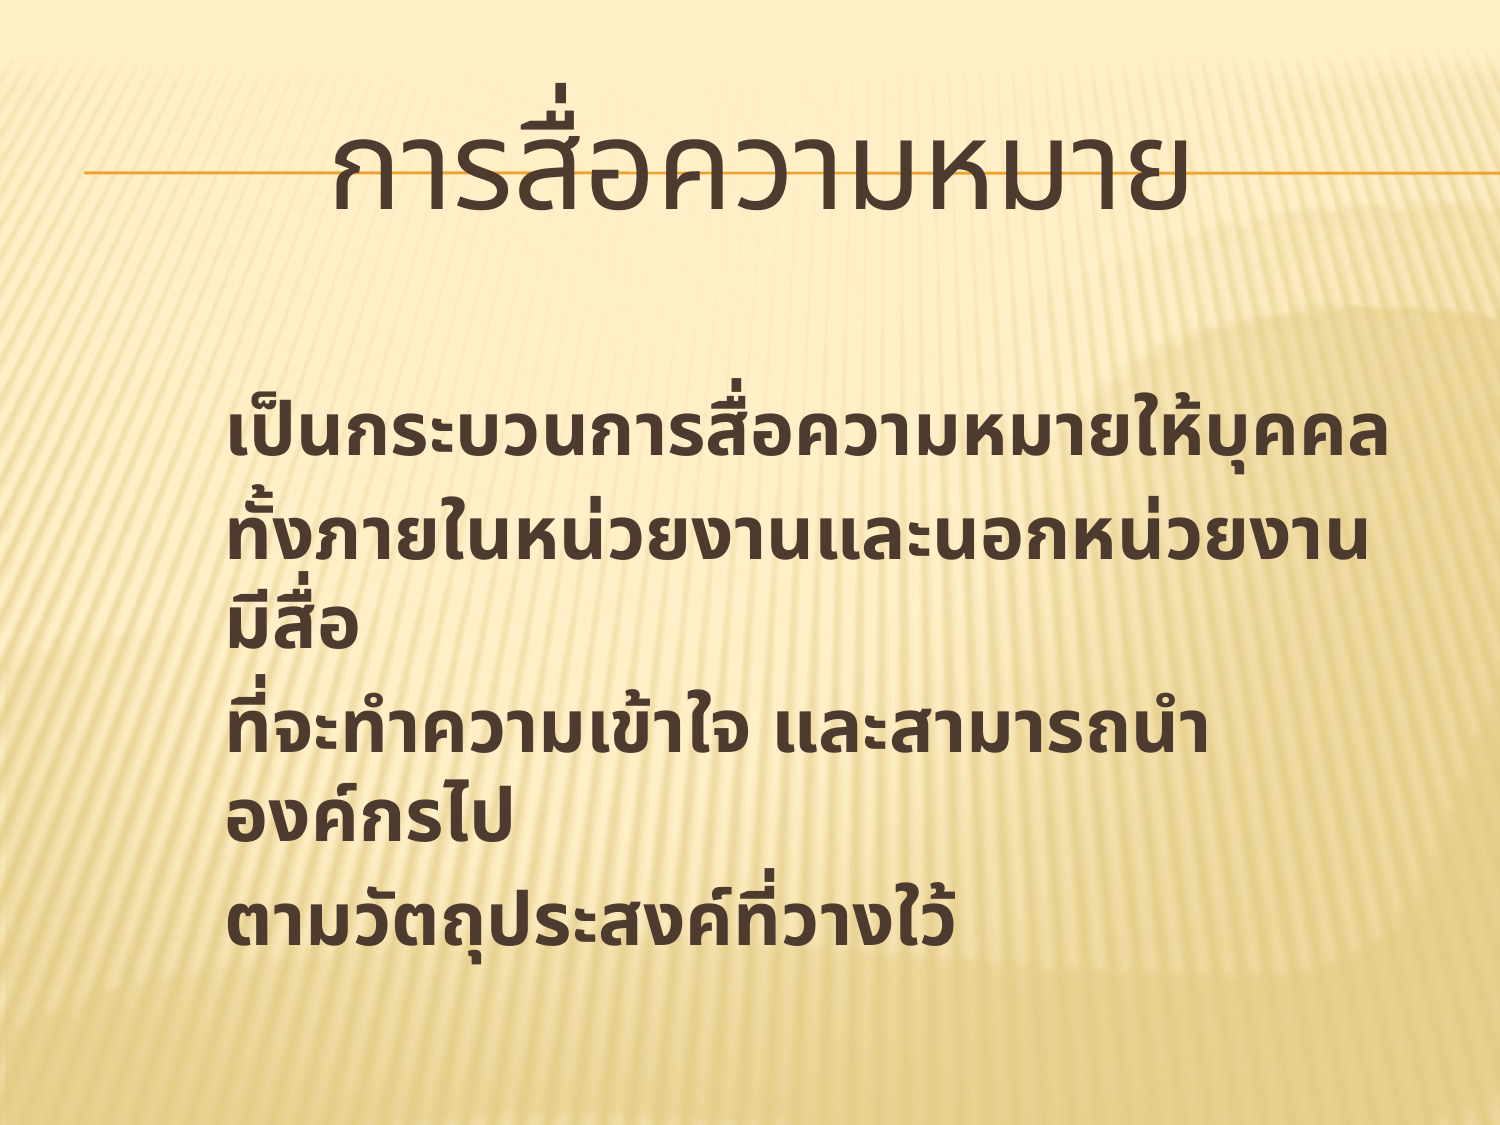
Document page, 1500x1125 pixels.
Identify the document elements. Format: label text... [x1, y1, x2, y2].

title การสื่อความหมาย [50, 75, 1475, 244]
list เป็นกระบวนการสื่อความหมายให้บุคคล ทั้งภายในหน่วยงานและนอกหน่วยงานมีสื่อ ที่จะทำความเข้าใจ และสามารถนำองค์กรไป ตามวัตถุประสงค์ที่วางใว้ [88, 373, 1424, 988]
